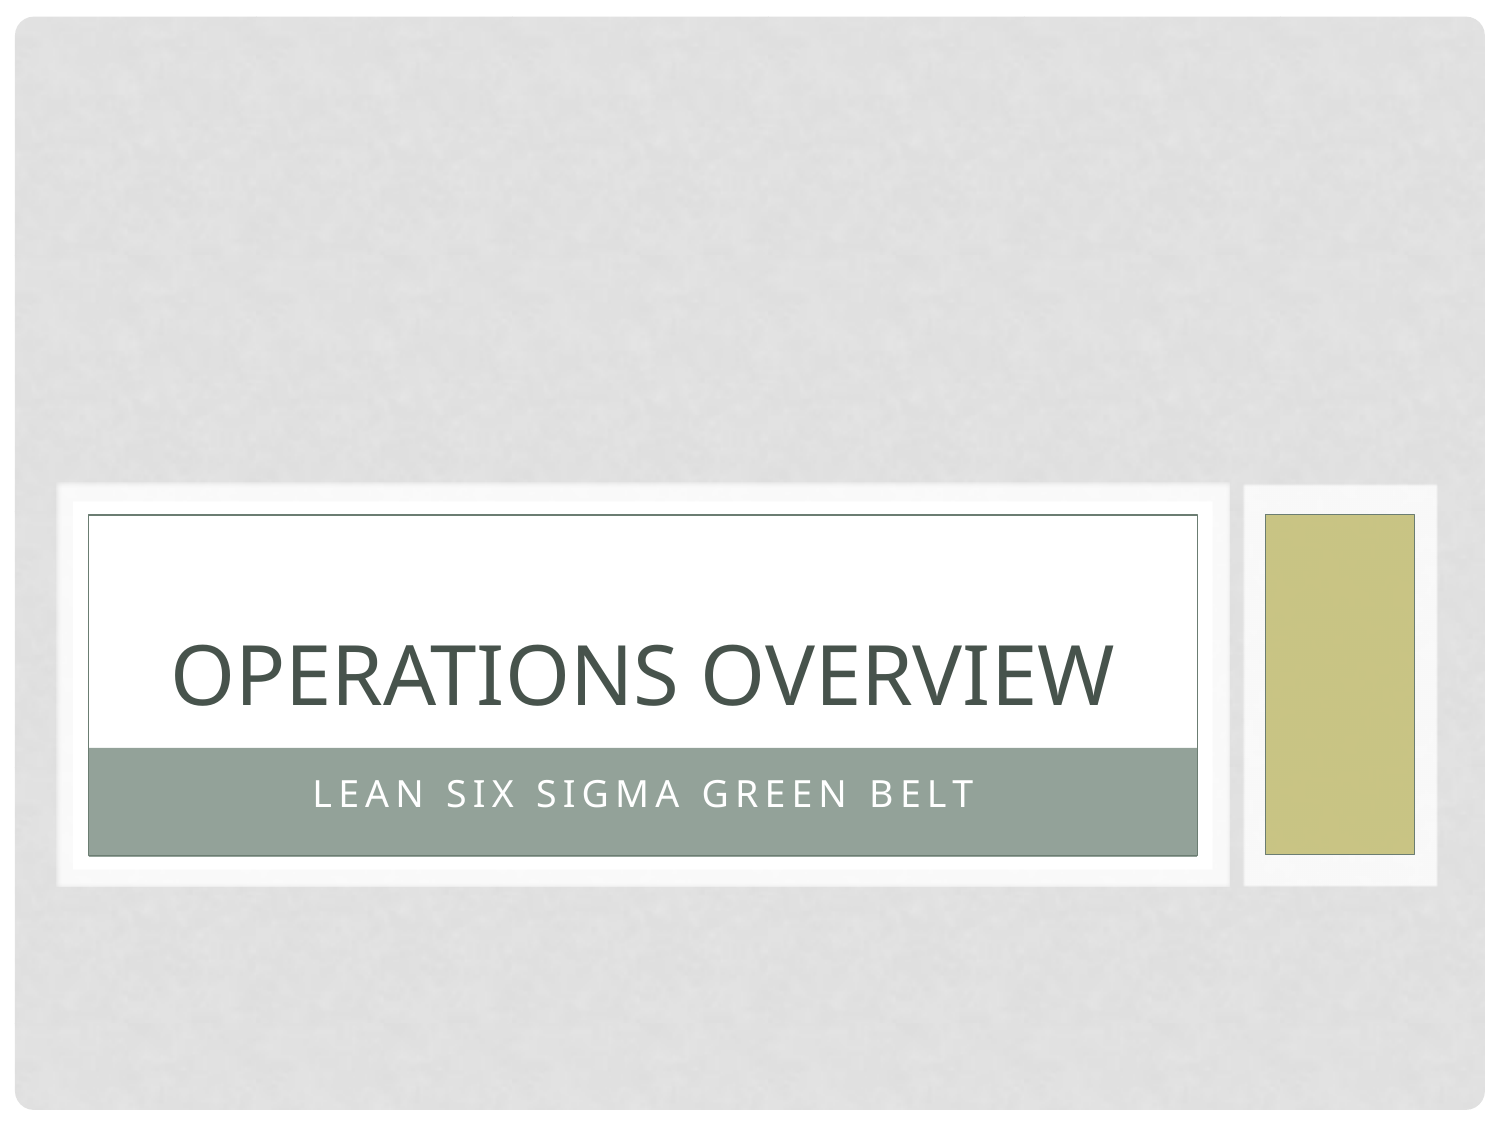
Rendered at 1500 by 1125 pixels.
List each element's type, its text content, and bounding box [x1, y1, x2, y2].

title Operations Overview [99, 529, 1187, 730]
subtitle Lean Six Sigma Green Belt [105, 762, 1181, 838]
